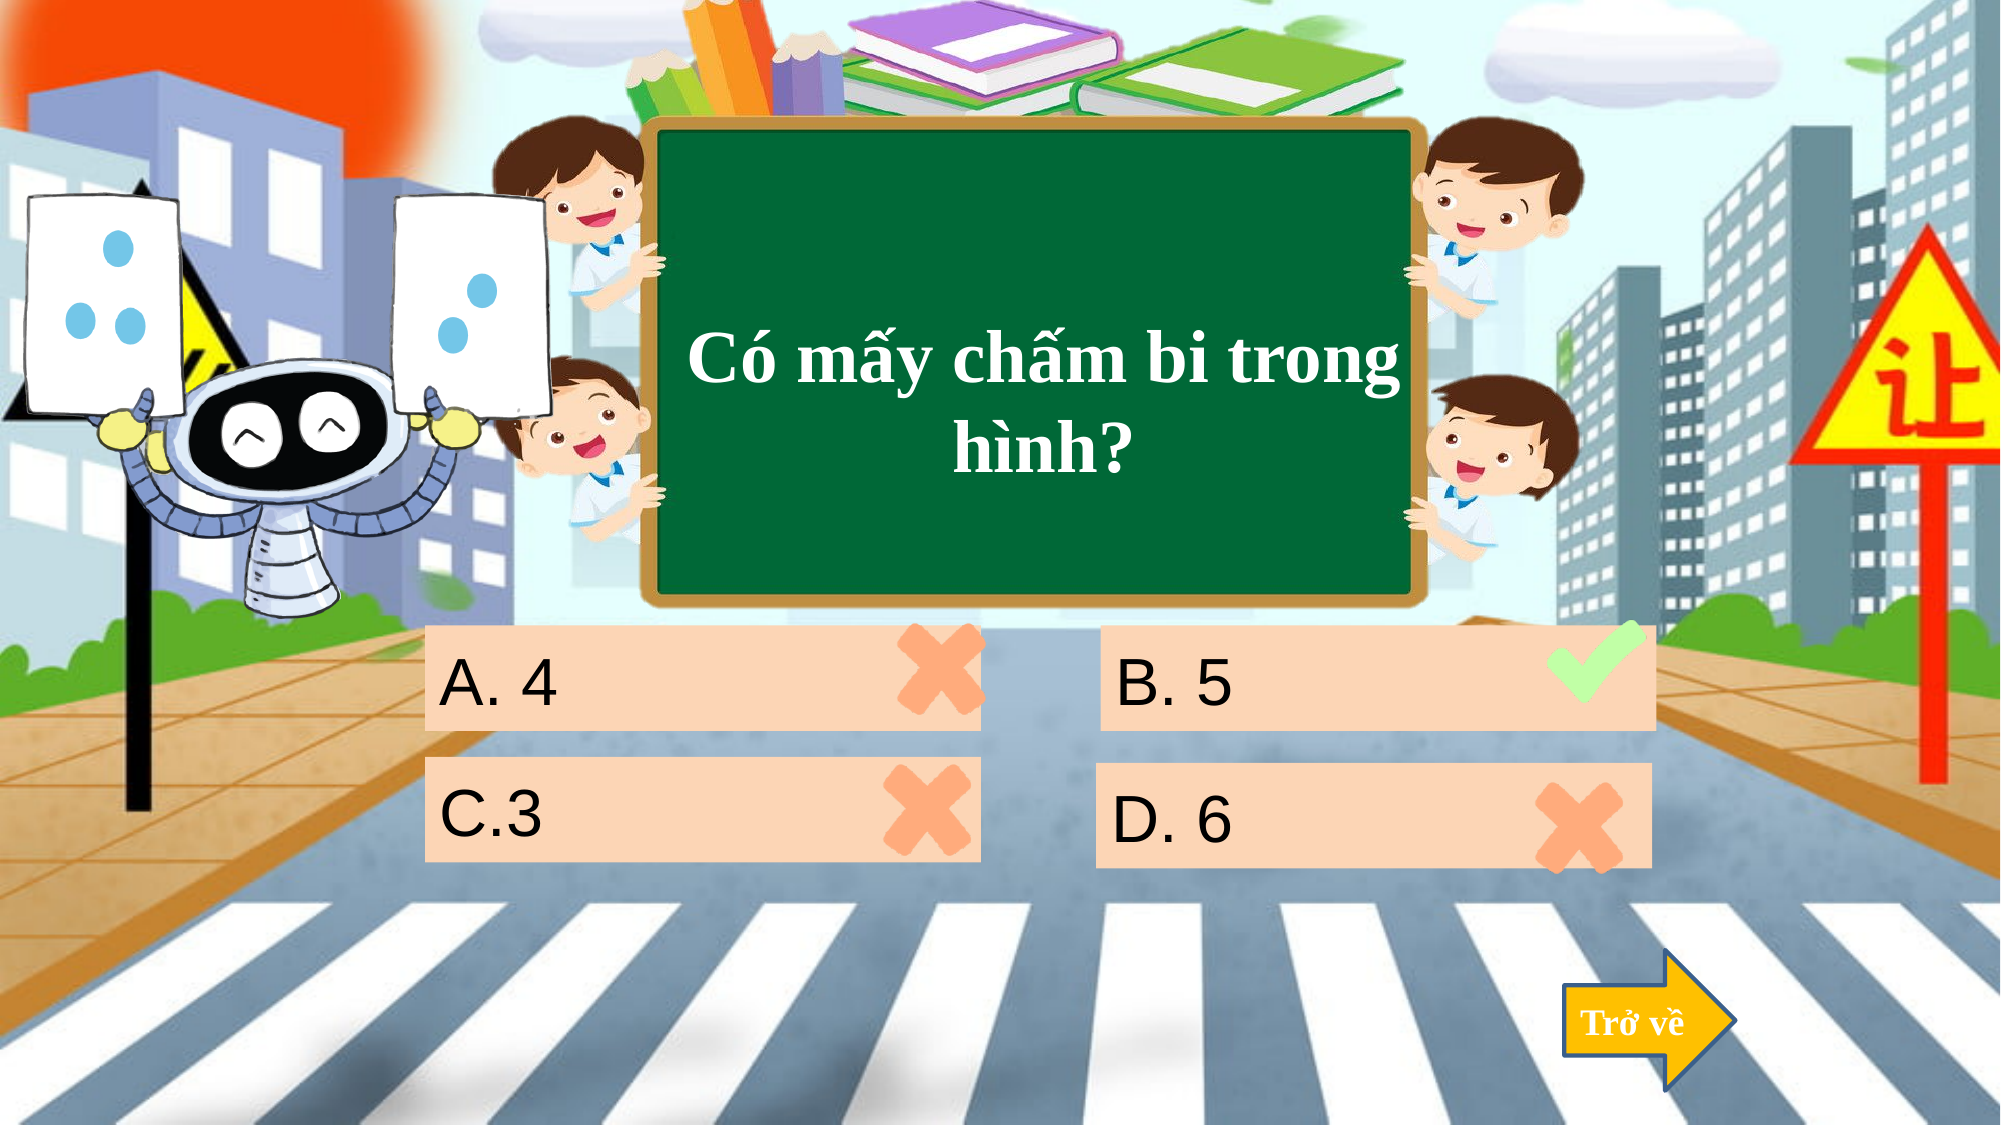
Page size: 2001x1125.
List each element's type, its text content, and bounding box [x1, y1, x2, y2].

text_box Trở về [1562, 948, 1738, 1093]
text_box B. 5 [1098, 623, 1659, 733]
text_box A. 4 [423, 624, 983, 733]
picture [0, 0, 2001, 1125]
text_box D. 6 [1094, 761, 1654, 870]
text_box C.3 [423, 755, 983, 864]
